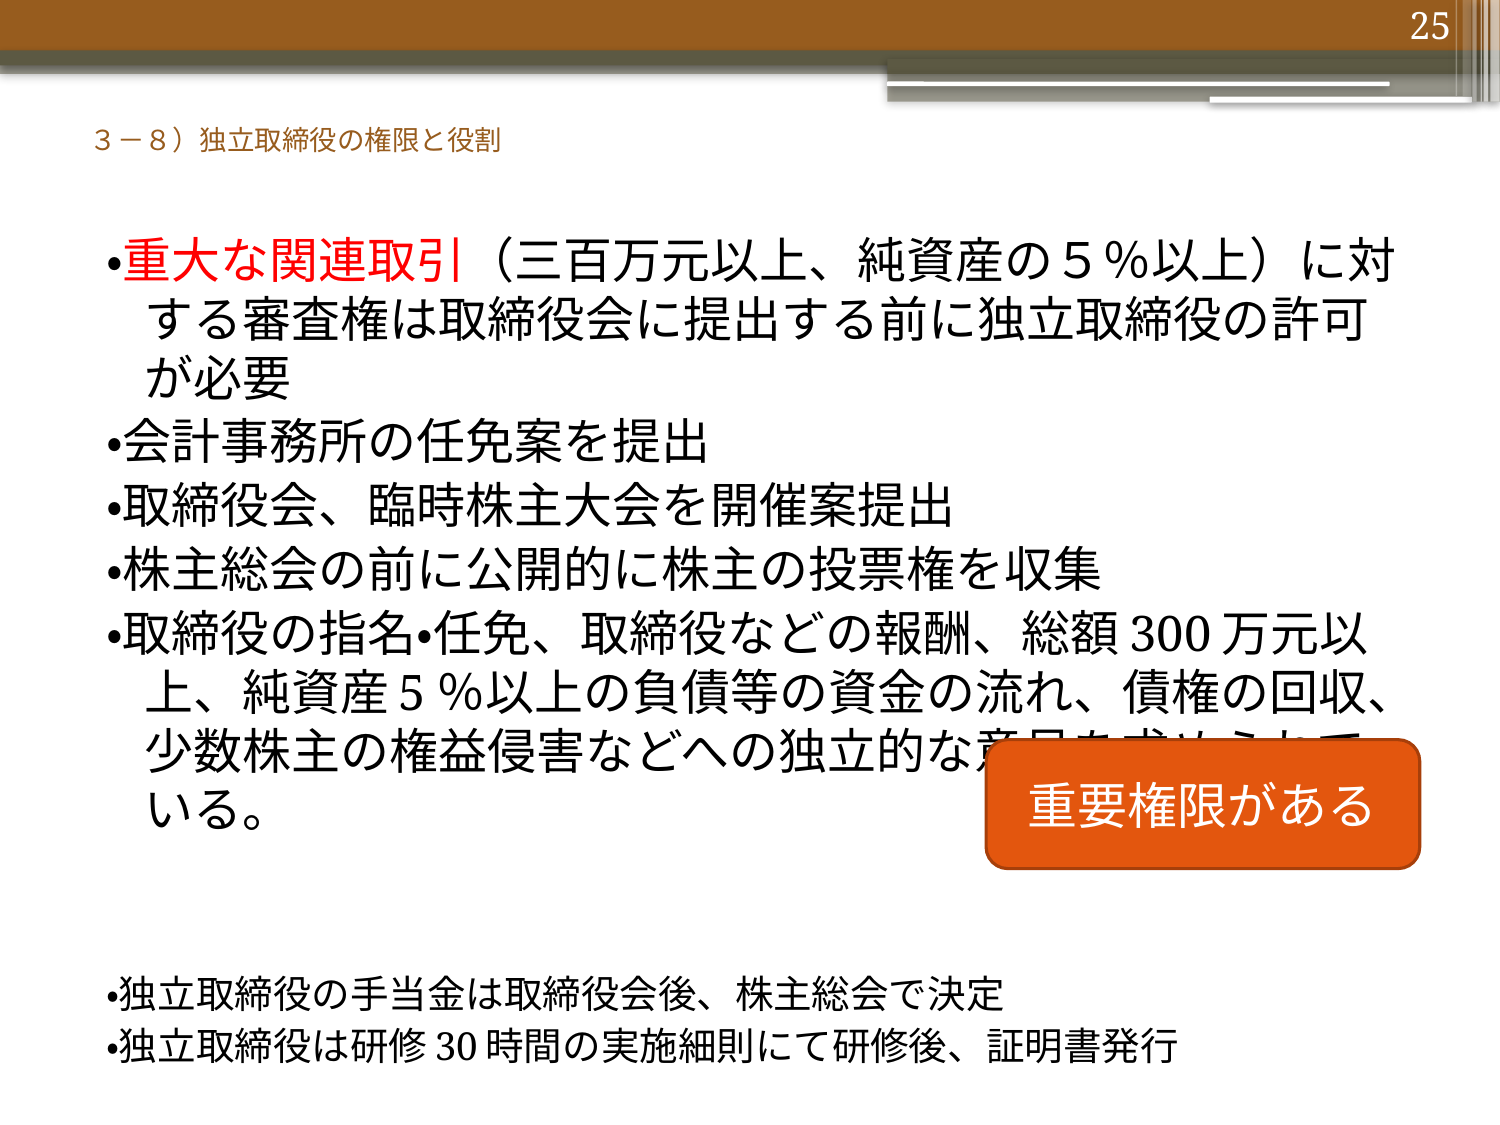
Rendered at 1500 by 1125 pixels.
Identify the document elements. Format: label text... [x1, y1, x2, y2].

title ３－８）独立取締役の権限と役割 [75, 82, 1425, 164]
list ・重大な関連取引（三百万元以上、純資産の５％以上）に対する審査権は取締役会に提出する前に独立取締役の許可が必要 ・会計事務所の任免案を提出 ・取締役会、臨時株主大会を開催案提出 ・株主総会の前に公開的に株主の投票権を収集 ・取締役の指名・任免、取締役などの報酬、総額300万元以上、純資産5％以上の負債等の資金の流れ、債権の回収、少数株主の権益侵害などへの独立的な意見を求められている。 ・独立取締役の手当金は取締役会後、株主総会で決定 ・独立取締役は研修30時間の実施細則にて研修後、証明書発行 [75, 222, 1425, 1079]
text_box 重要権限がある [984, 738, 1422, 871]
slide_number 25 [1341, 0, 1466, 61]
